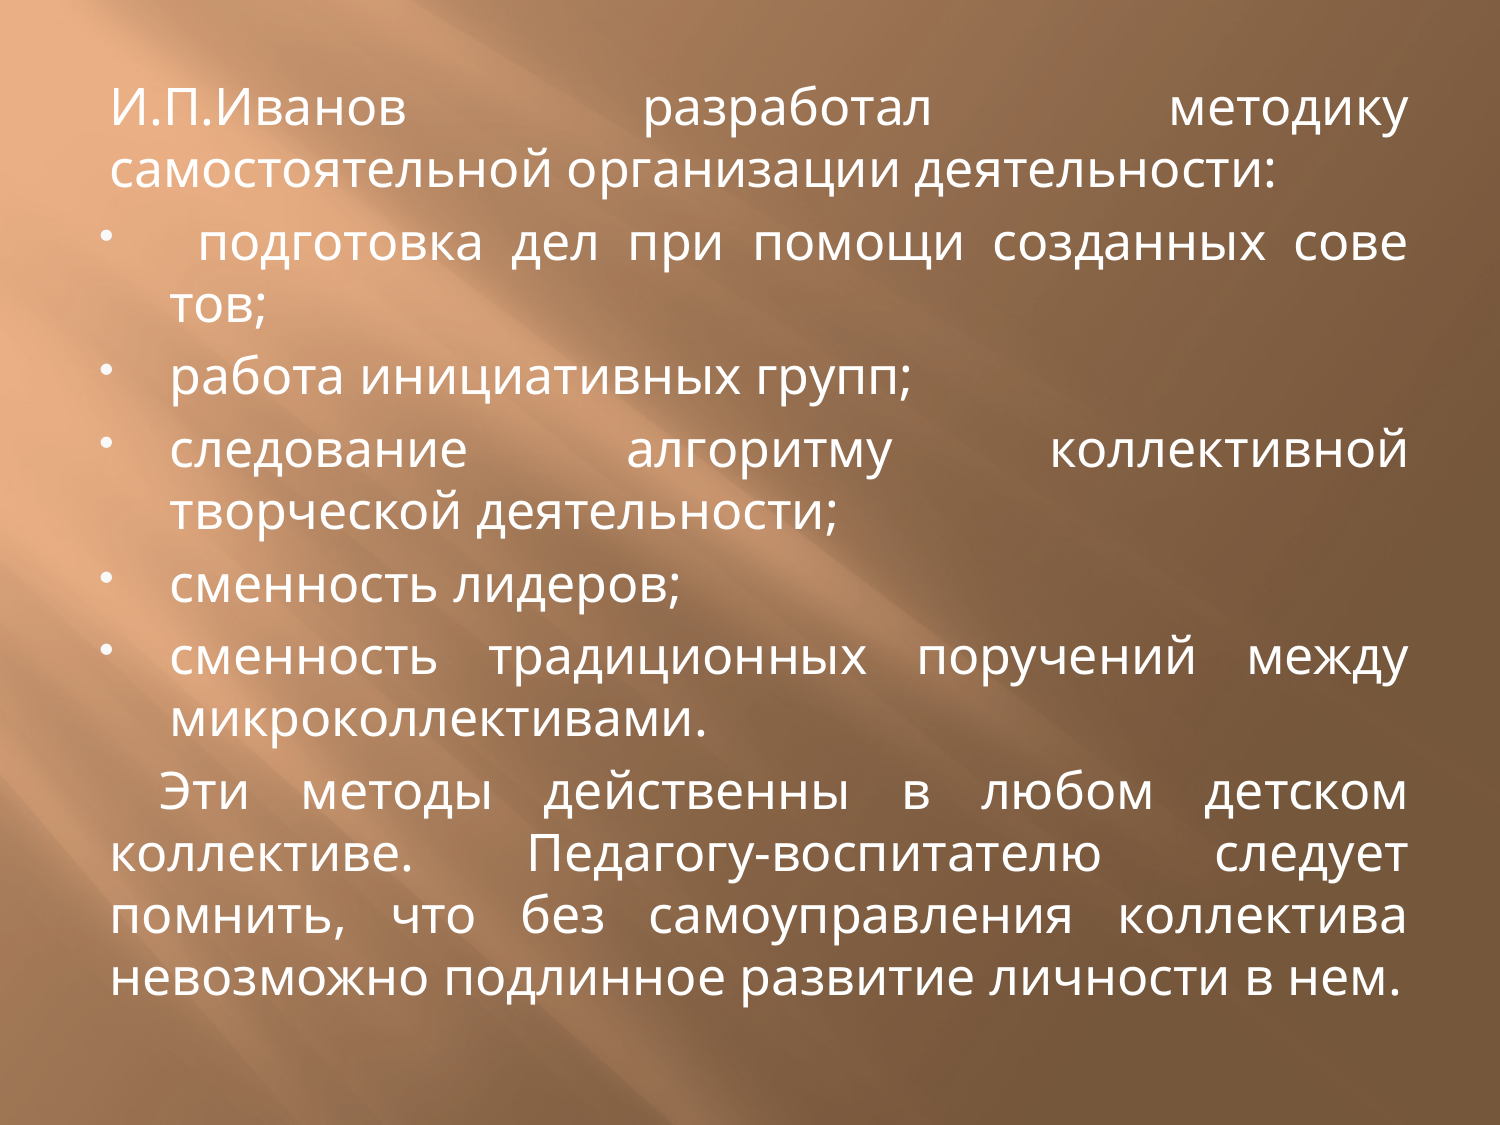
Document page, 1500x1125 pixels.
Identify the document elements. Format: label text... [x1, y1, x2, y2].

list И.П.Иванов разработал методику самостоятельной организа­ции деятельности: подготовка дел при помощи созданных сове­тов; работа инициативных групп; следование алгоритму коллек­тивной творческой деятельности; сменность лидеров; сменность традиционных поручений между микроколлективами. Эти методы действенны в любом детском коллективе. Педагогу-воспитателю следует помнить, что без самоуправления коллектива невозможно подлинное развитие личности в нем. [75, 66, 1425, 1035]
